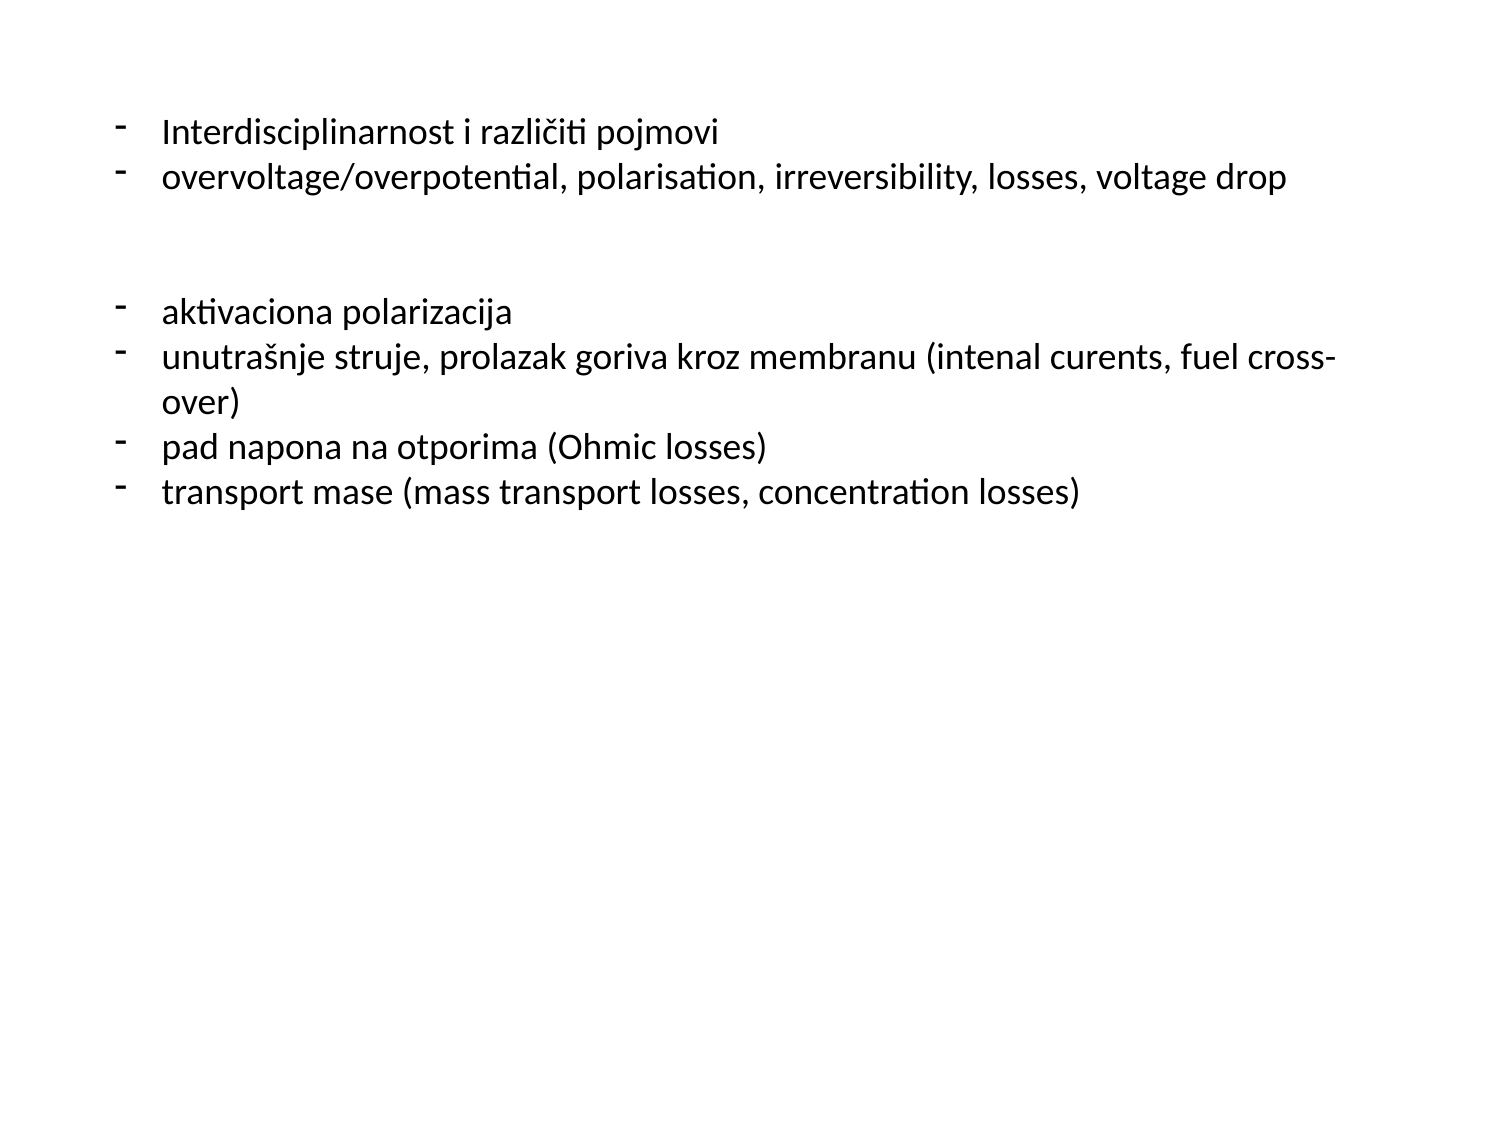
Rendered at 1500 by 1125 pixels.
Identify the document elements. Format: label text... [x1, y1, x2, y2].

text_box Interdisciplinarnost i različiti pojmovi overvoltage/overpotential, polarisation, irreversibility, losses, voltage drop aktivaciona polarizacija unutrašnje struje, prolazak goriva kroz membranu (intenal curents, fuel cross-over) pad napona na otporima (Ohmic losses) transport mase (mass transport losses, concentration losses) [99, 99, 1375, 565]
